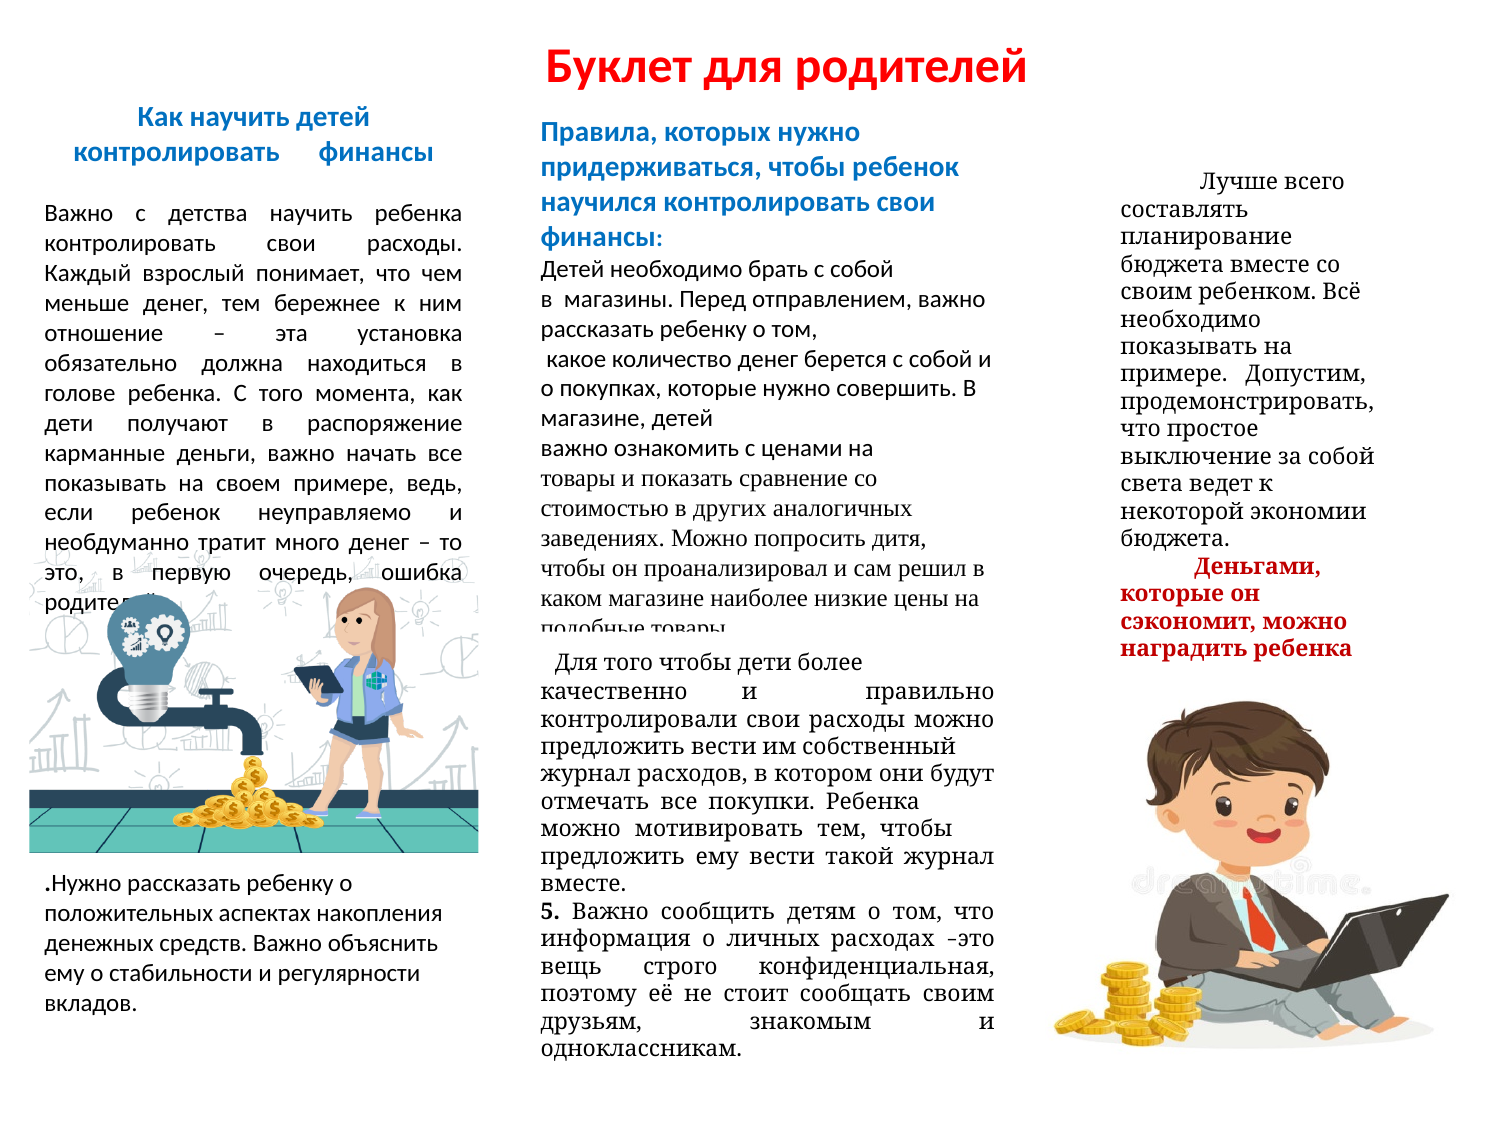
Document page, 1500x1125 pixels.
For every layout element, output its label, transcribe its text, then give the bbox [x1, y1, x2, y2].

text_box Важно с детства научить ребенка контролировать свои расходы. Каждый взрослый понимает, что чем меньше денег, тем бережнее к ним отношение – эта установка обязательно должна находиться в голове ребенка. С того момента, как дети получают в распоряжение карманные деньги, важно начать все показывать на своем примере, ведь, если ребенок неуправляемо и необдуманно тратит много денег – то это, в первую очередь, ошибка родителей. [29, 189, 479, 550]
text_box Лучше всего составлять планирование бюджета вместе со своим ребенком. Всё необходимо показывать на примере. Допустим, продемонстрировать, что простое выключение за собой света ведет к некоторой экономии бюджета. Деньгами, которые он сэкономит, можно наградить ребенка [1045, 91, 1471, 692]
text_box .Нужно рассказать ребенку о положительных аспектах накопления денежных средств. Важно объяснить ему о стабильности и регулярности вкладов. [29, 858, 491, 1069]
text_box Правила, которых нужно придерживаться, чтобы ребенок научился контролировать свои финансы: Детей необходимо брать с собой в магазины. Перед отправлением, важно рассказать ребенку о том, какое количество денег берется с собой и о покупках, которые нужно совершить. В магазине, детей важно ознакомить с ценами на товары и показать сравнение со стоимостью в других аналогичных заведениях. Можно попросить дитя, чтобы он проанализировал и сам решил в каком магазине наиболее низкие цены на подобные товары [525, 104, 1010, 631]
text_box Как научить детей контролировать финансы [29, 89, 479, 175]
text_box [734, 892, 766, 998]
picture [29, 550, 479, 853]
text_box Буклет для родителей [0, 24, 1500, 160]
picture [1045, 692, 1471, 1057]
text_box Для того чтобы дети более качественно и правильно контролировали свои расходы можно предложить вести им собственный журнал расходов, в котором они будут отмечать все покупки. Ребенка можно мотивировать тем, чтобы предложить ему вести такой журнал вместе. 5. Важно сообщить детям о том, что информация о личных расходах –это вещь строго конфиденциальная, поэтому её не стоит сообщать своим друзьям, знакомым и одноклассникам. [525, 631, 1010, 1069]
